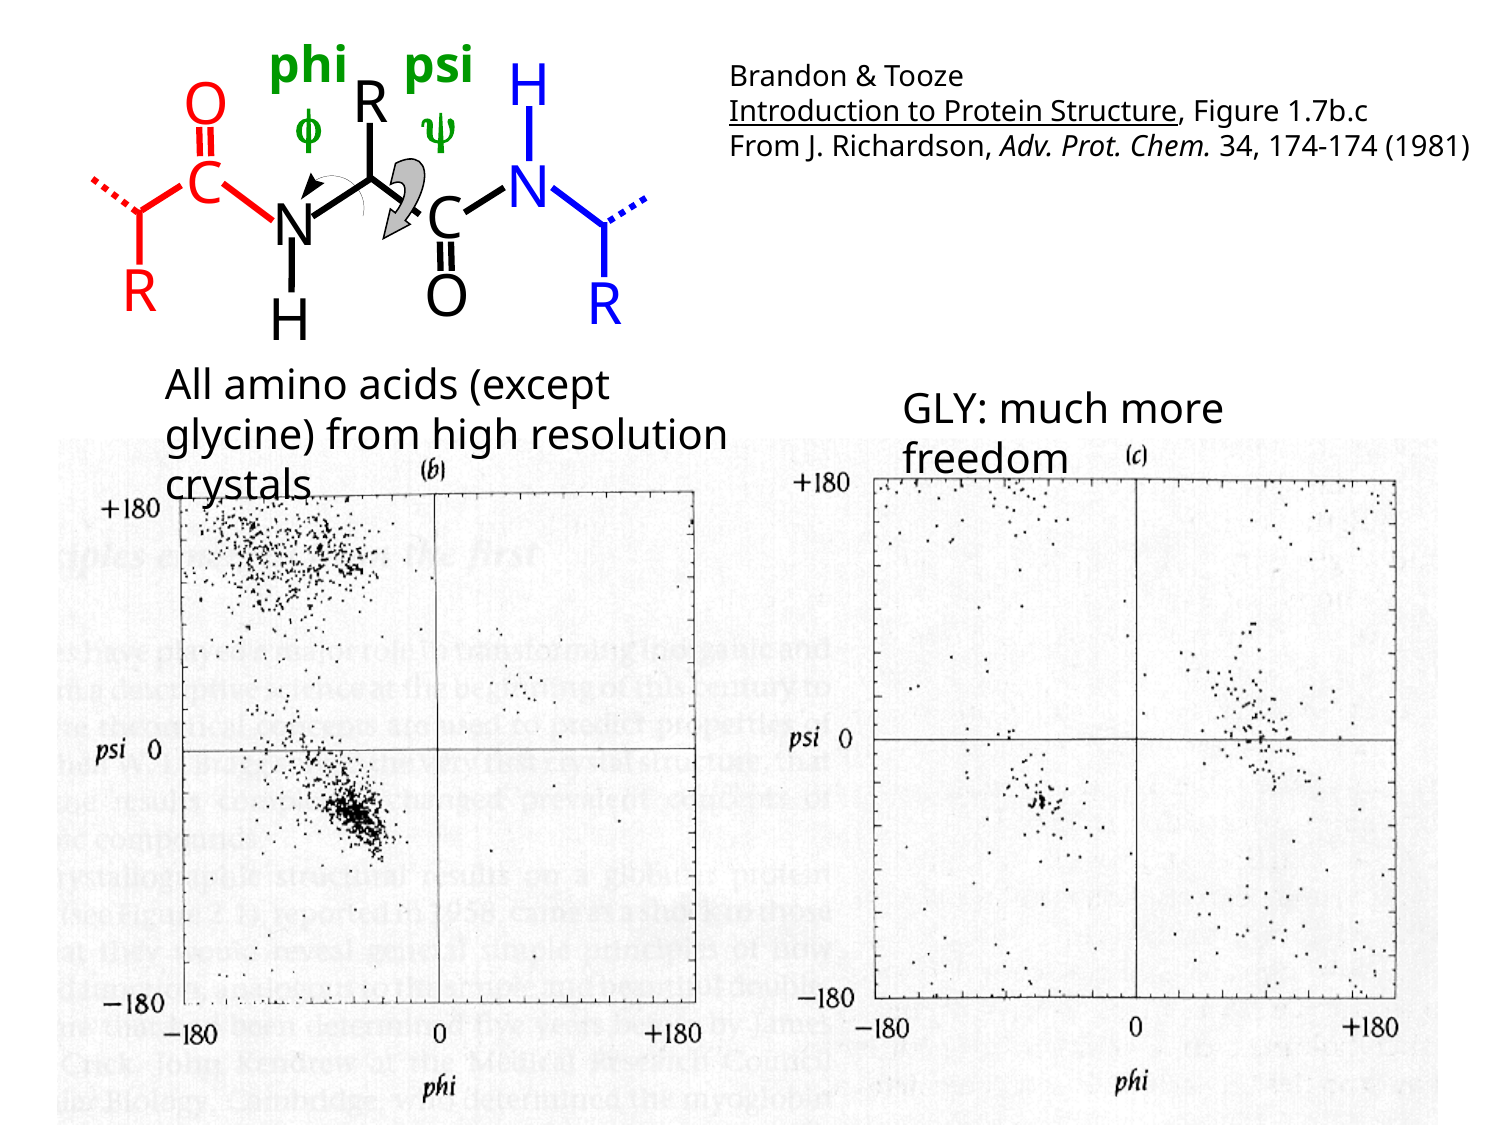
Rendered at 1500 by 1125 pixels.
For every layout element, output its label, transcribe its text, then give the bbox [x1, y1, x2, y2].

text_box Brandon & Tooze Introduction to Protein Structure, Figure 1.7b.c From J. Richardson, Adv. Prot. Chem. 34, 174-174 (1981) [714, 49, 1485, 170]
text_box GLY: much more freedom [887, 374, 1413, 435]
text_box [87, 24, 646, 361]
text_box All amino acids (except glycine) from high resolution crystals [149, 350, 763, 435]
picture [57, 437, 1438, 1125]
